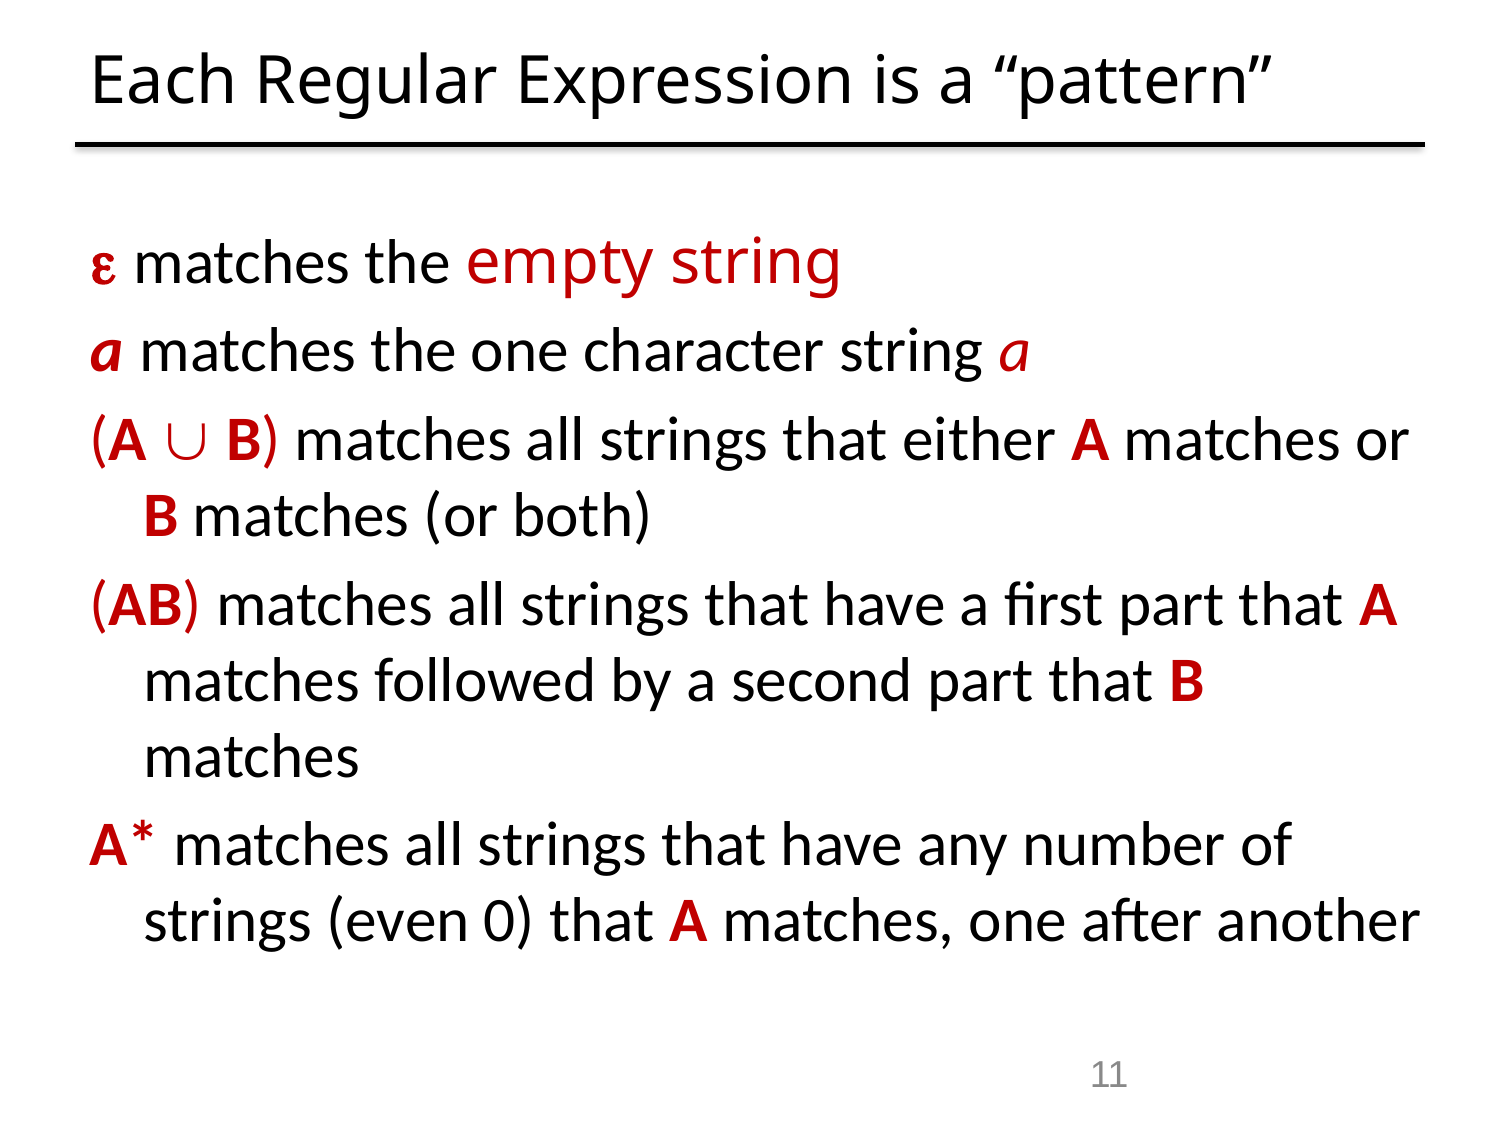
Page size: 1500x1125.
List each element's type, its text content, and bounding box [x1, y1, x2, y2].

list  matches the empty string a matches the one character string a (A  B) matches all strings that either A matches or B matches (or both) (AB) matches all strings that have a first part that A matches followed by a second part that B matches A* matches all strings that have any number of strings (even 0) that A matches, one after another [75, 212, 1450, 1038]
slide_number 11 [1074, 1042, 1425, 1103]
title Each Regular Expression is a “pattern” [75, 29, 1425, 147]
